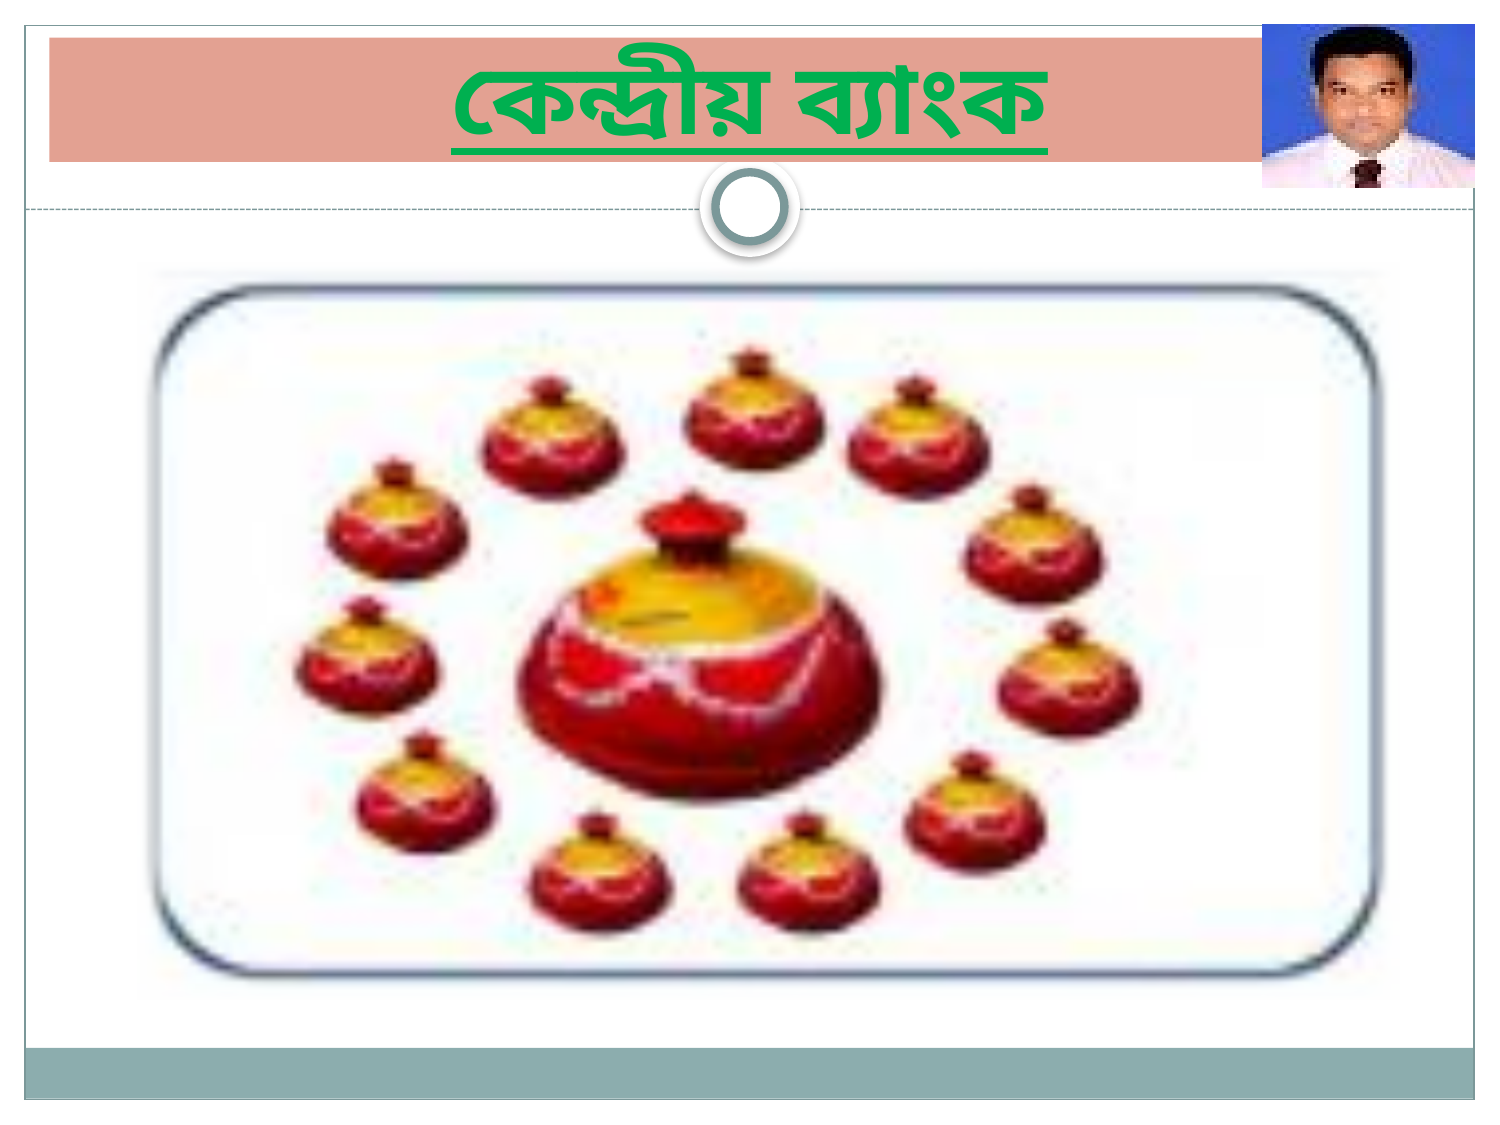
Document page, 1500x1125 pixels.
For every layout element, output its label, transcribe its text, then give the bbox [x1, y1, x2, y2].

picture [1262, 24, 1476, 188]
title কেন্দ্রীয় ব্যাংক [49, 37, 1255, 162]
picture [137, 262, 1401, 1001]
